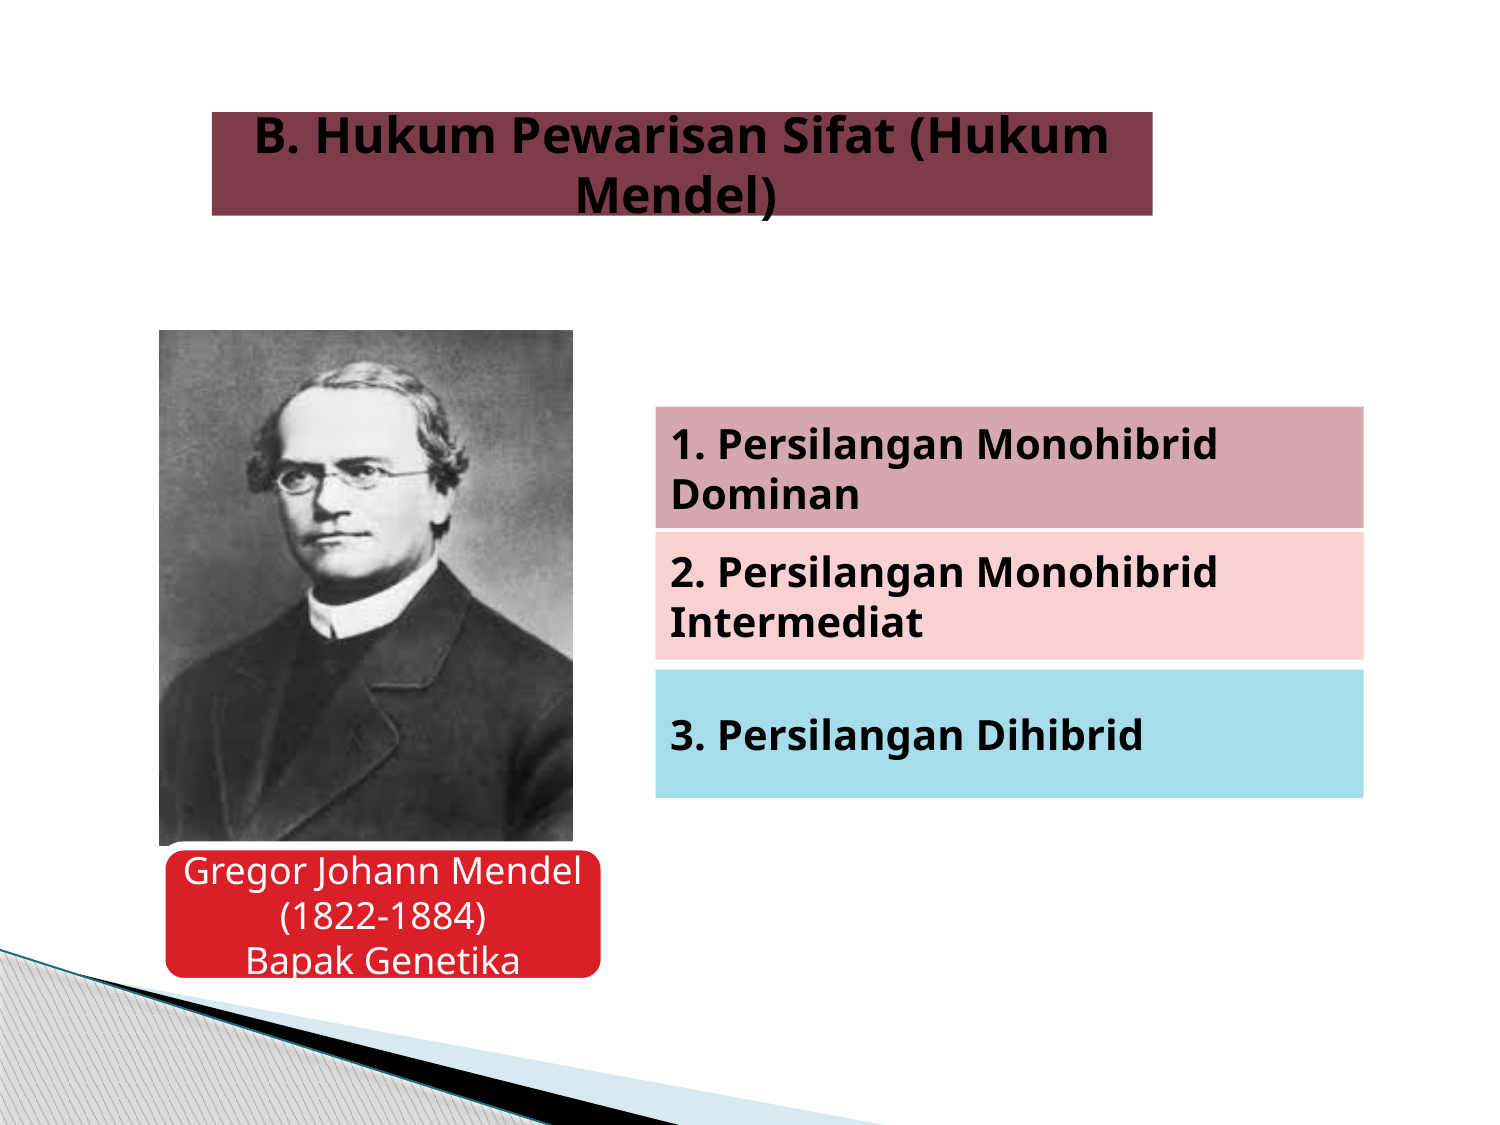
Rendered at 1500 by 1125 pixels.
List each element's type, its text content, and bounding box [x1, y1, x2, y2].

picture [159, 330, 573, 847]
text_box 1. Persilangan Monohibrid Dominan [651, 402, 1368, 529]
text_box 3. Persilangan Dihibrid [651, 665, 1368, 803]
text_box Gregor Johann Mendel (1822-1884) Bapak Genetika [156, 841, 610, 988]
text_box B. Hukum Pewarisan Sifat (Hukum Mendel) [207, 108, 1157, 220]
text_box 2. Persilangan Monohibrid Intermediat [651, 528, 1368, 664]
